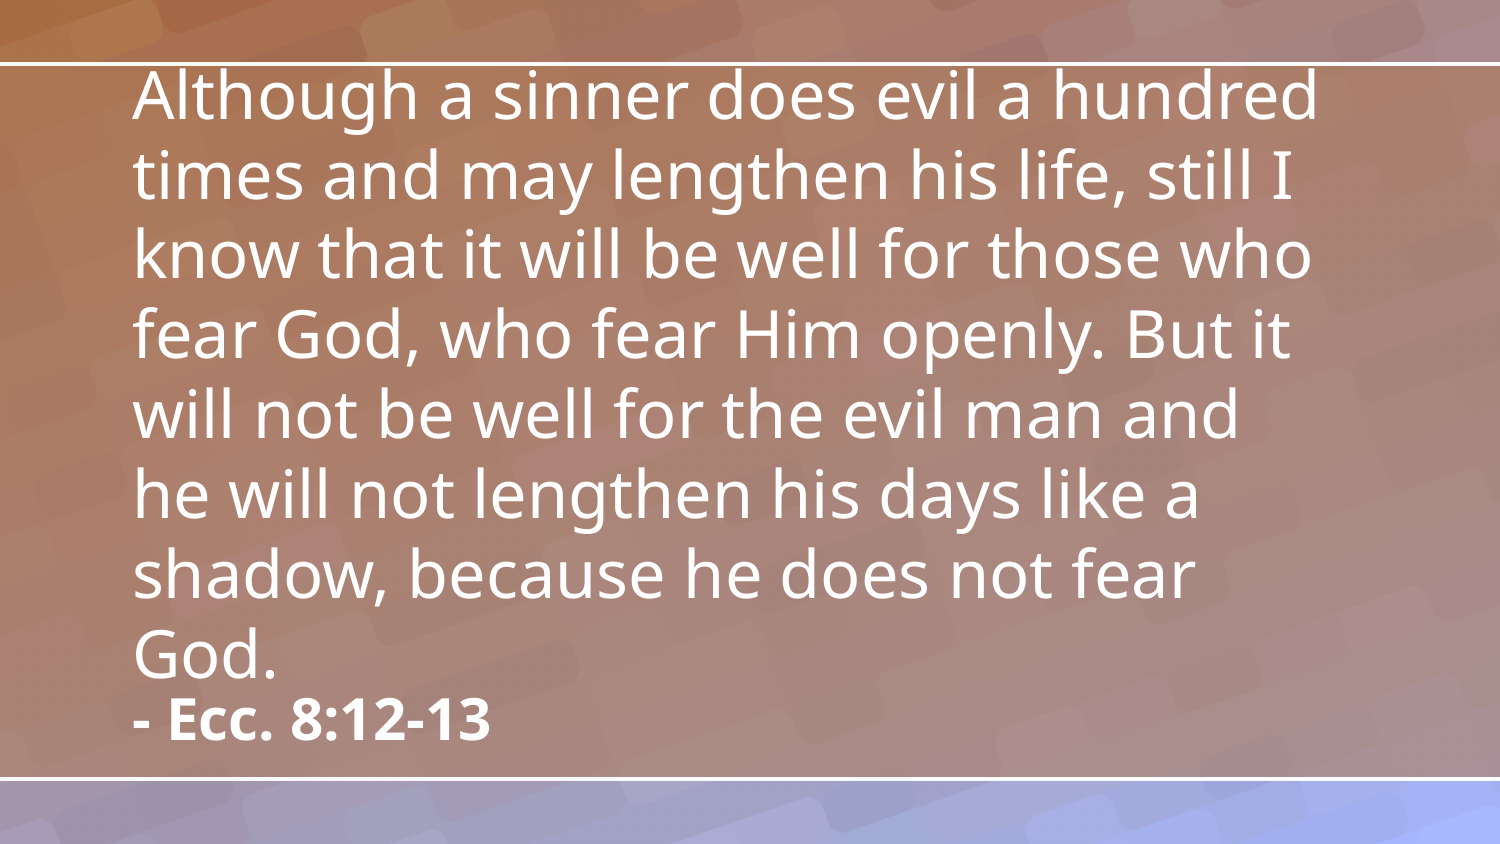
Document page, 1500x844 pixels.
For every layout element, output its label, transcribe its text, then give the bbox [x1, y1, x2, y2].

picture [0, 0, 1500, 844]
list - Ecc. 8:12-13 [116, 674, 799, 760]
list Although a sinner does evil a hundred times and may lengthen his life, still I know that it will be well for those who fear God, who fear Him openly. But it will not be well for the evil man and he will not lengthen his days like a shadow, because he does not fear God. [116, 70, 1343, 675]
